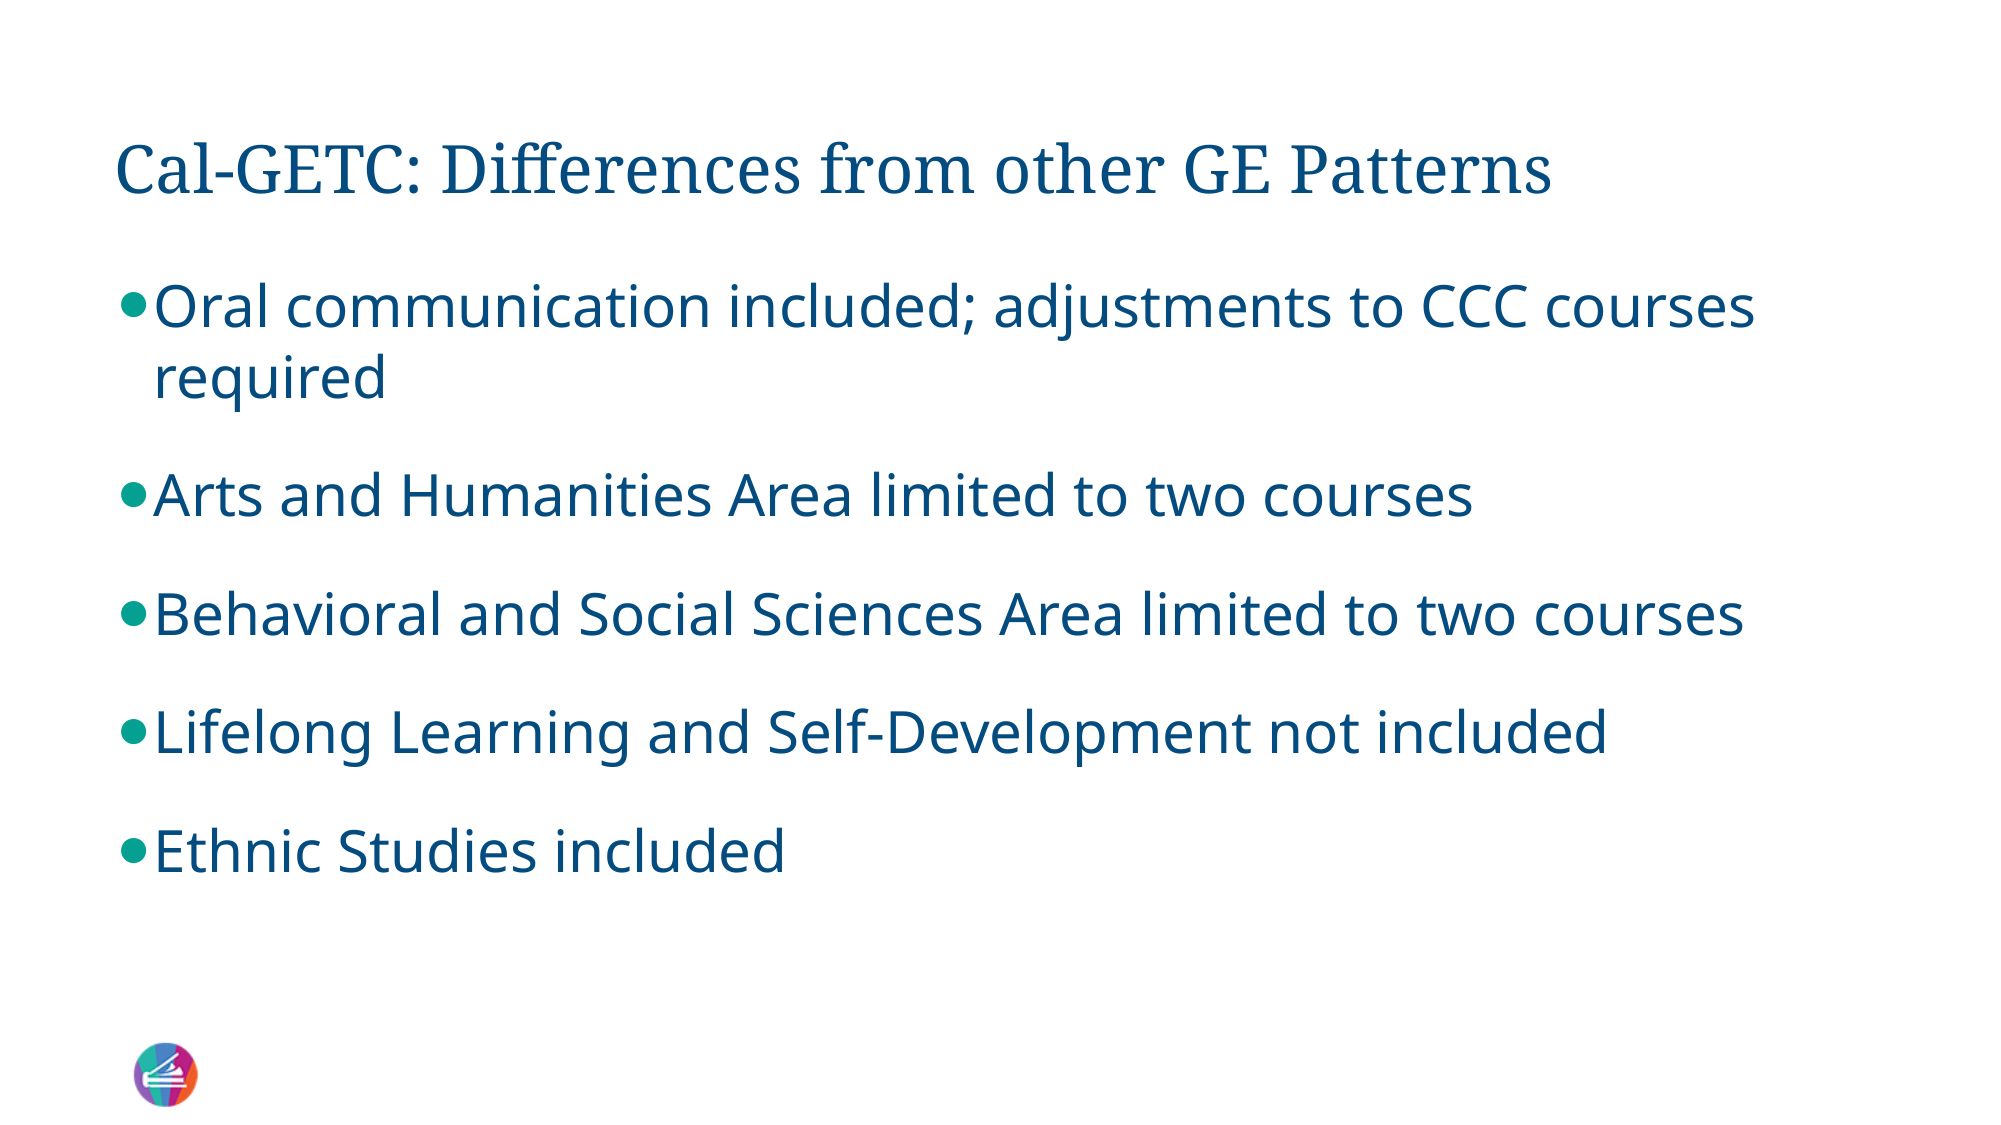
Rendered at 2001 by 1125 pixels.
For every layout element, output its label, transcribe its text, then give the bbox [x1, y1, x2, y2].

title Cal-GETC: Differences from other GE Patterns [99, 87, 1900, 250]
list Oral communication included; adjustments to CCC courses required Arts and Humanities Area limited to two courses Behavioral and Social Sciences Area limited to two courses Lifelong Learning and Self-Development not included Ethnic Studies included [99, 262, 1900, 1063]
picture [131, 1063, 200, 1110]
